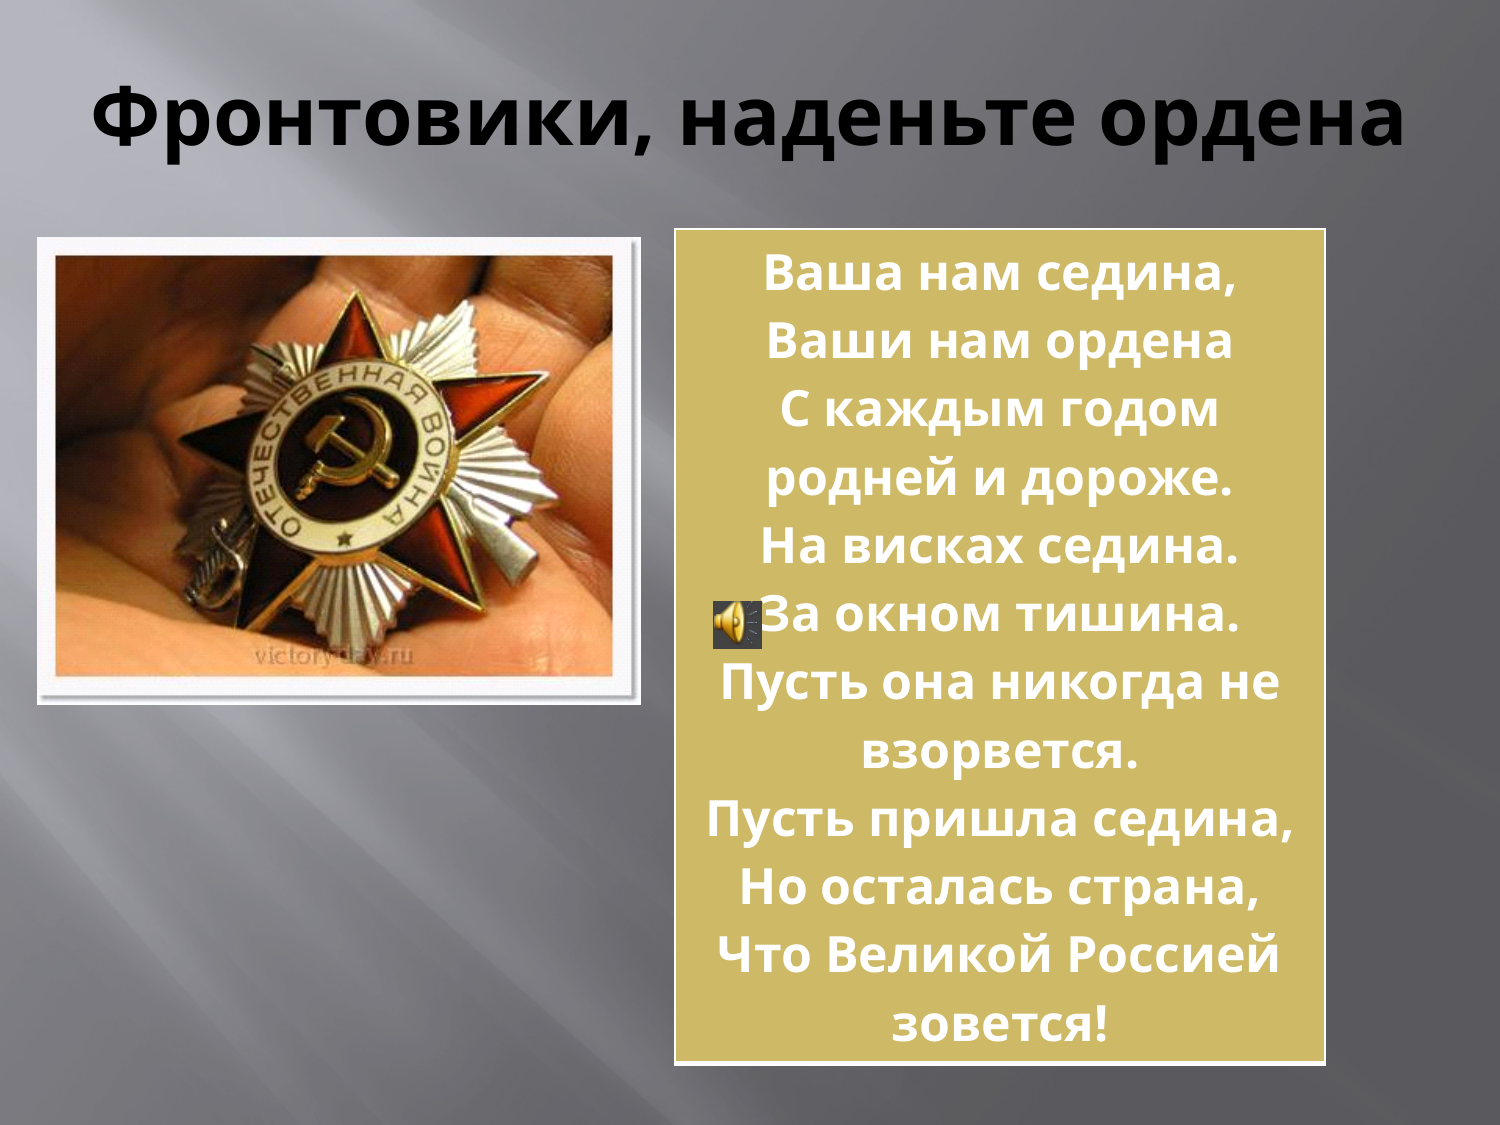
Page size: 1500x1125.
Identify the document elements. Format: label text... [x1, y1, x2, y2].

title Фронтовики, наденьте ордена [75, 50, 1425, 175]
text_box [37, 237, 641, 705]
table_header Ваша нам седина, Ваши нам ордена С каждым годом родней и дороже. На висках седина. За окном тишина. Пусть она никогда не взорвется. Пусть пришла седина, Но осталась страна, Что Великой Россией зовется! [676, 230, 1324, 1061]
picture [712, 599, 763, 651]
